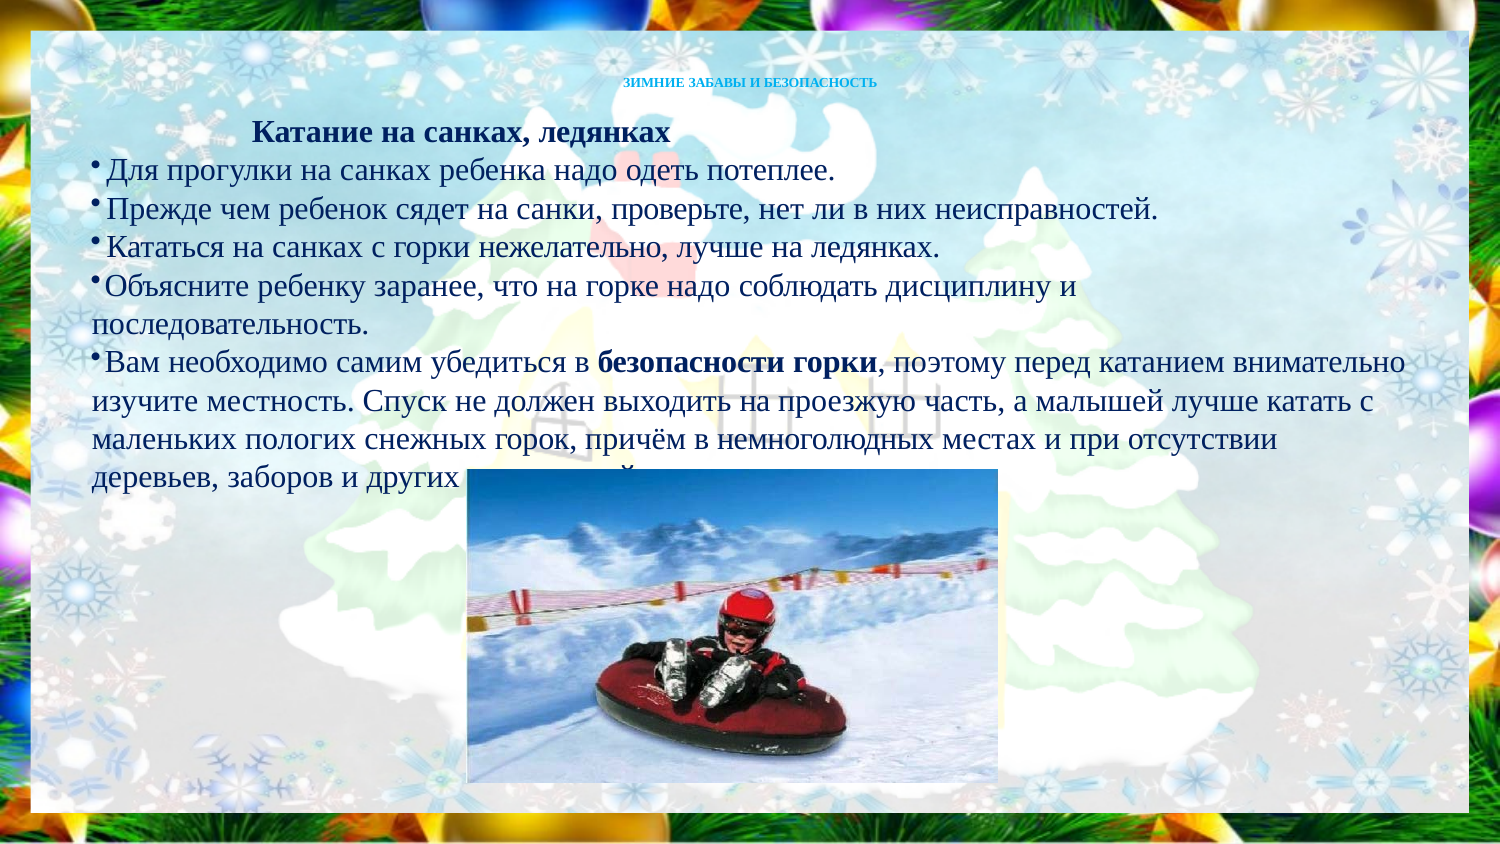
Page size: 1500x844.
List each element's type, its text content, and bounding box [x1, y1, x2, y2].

list Катание на санках, ледянках Для прогулки на санках ребенка надо одеть потеплее. Прежде чем ребенок сядет на санки, проверьте, нет ли в них неисправностей. Кататься на санках с горки нежелательно, лучше на ледянках. Объясните ребенку заранее, что на горке надо соблюдать дисциплину и последовательность. Вам необходимо самим убедиться в безопасности горки, поэтому перед катанием внимательно изучите местность. Спуск не должен выходить на проезжую часть, а малышей лучше катать с маленьких пологих снежных горок, причём в немноголюдных местах и при отсутствии деревьев, заборов и других препятствий. [75, 102, 1425, 505]
title ЗИМНИЕ ЗАБАВЫ И БЕЗОПАСНОСТЬ [75, 33, 1425, 102]
picture [0, 0, 1500, 844]
